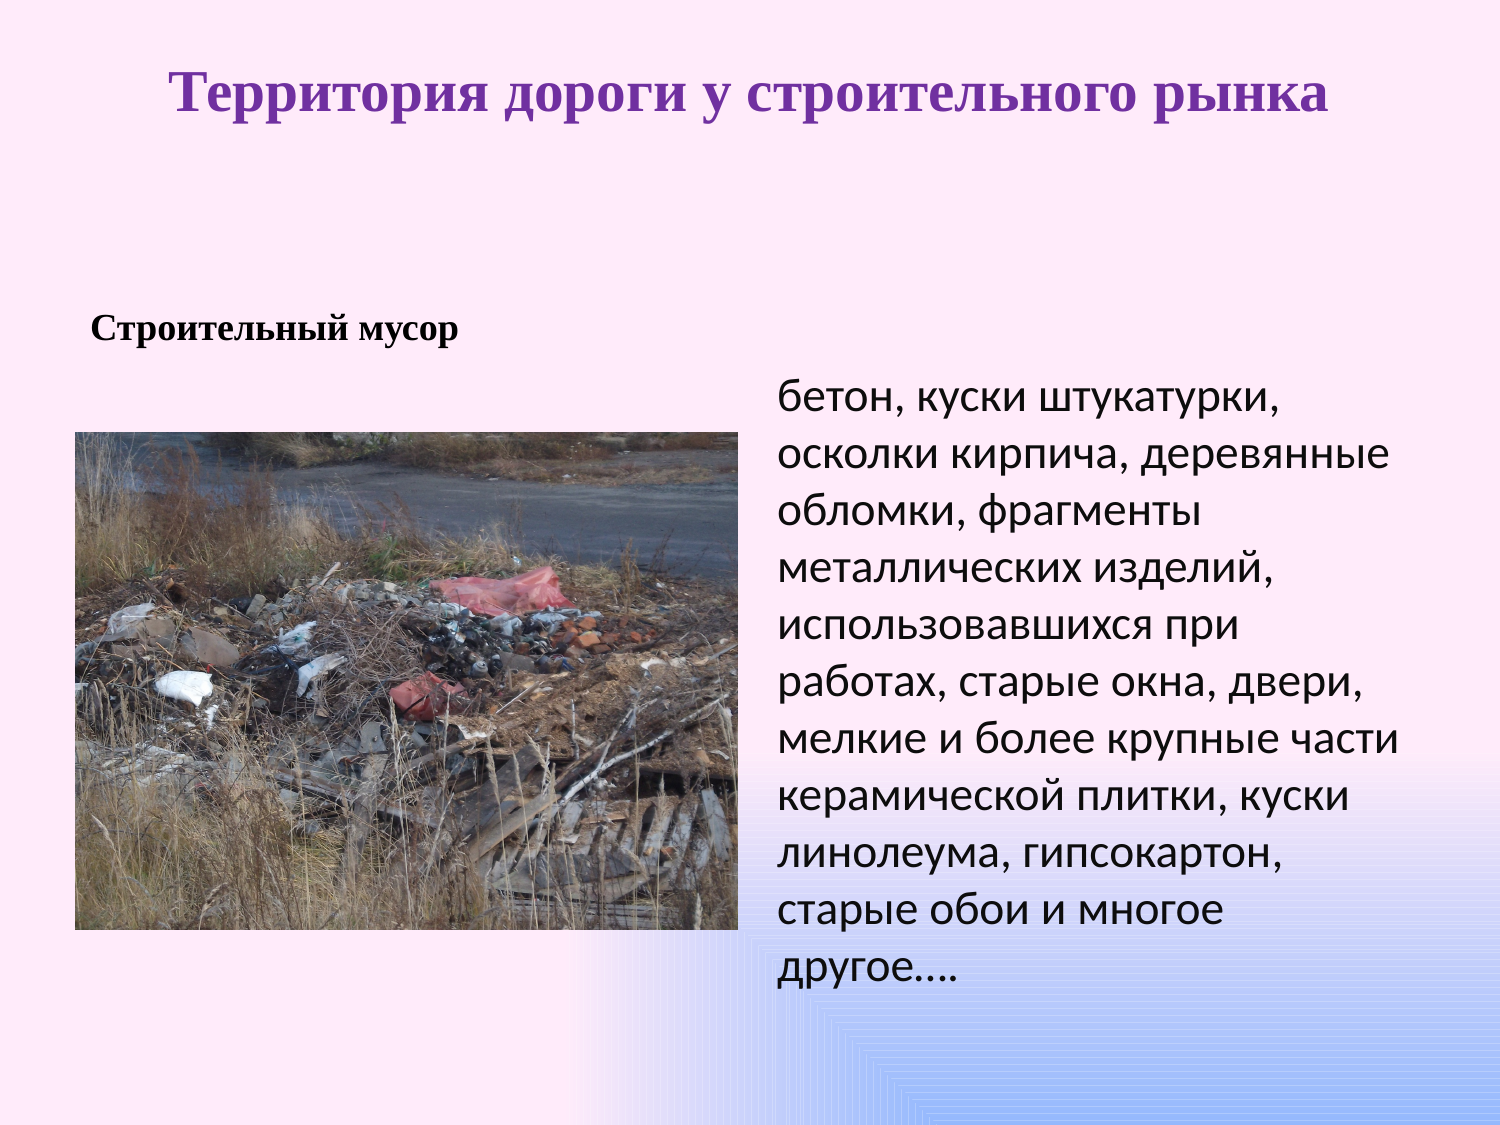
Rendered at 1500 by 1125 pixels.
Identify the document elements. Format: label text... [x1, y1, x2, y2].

title Территория дороги у строительного рынка [75, 45, 1425, 233]
list бетон, куски штукатурки, осколки кирпича, деревянные обломки, фрагменты металлических изделий, использовавшихся при работах, старые окна, двери, мелкие и более крупные части керамической плитки, куски линолеума, гипсокартон, старые обои и многое другое…. [761, 356, 1425, 1005]
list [74, 431, 738, 930]
list Строительный мусор [75, 251, 738, 357]
